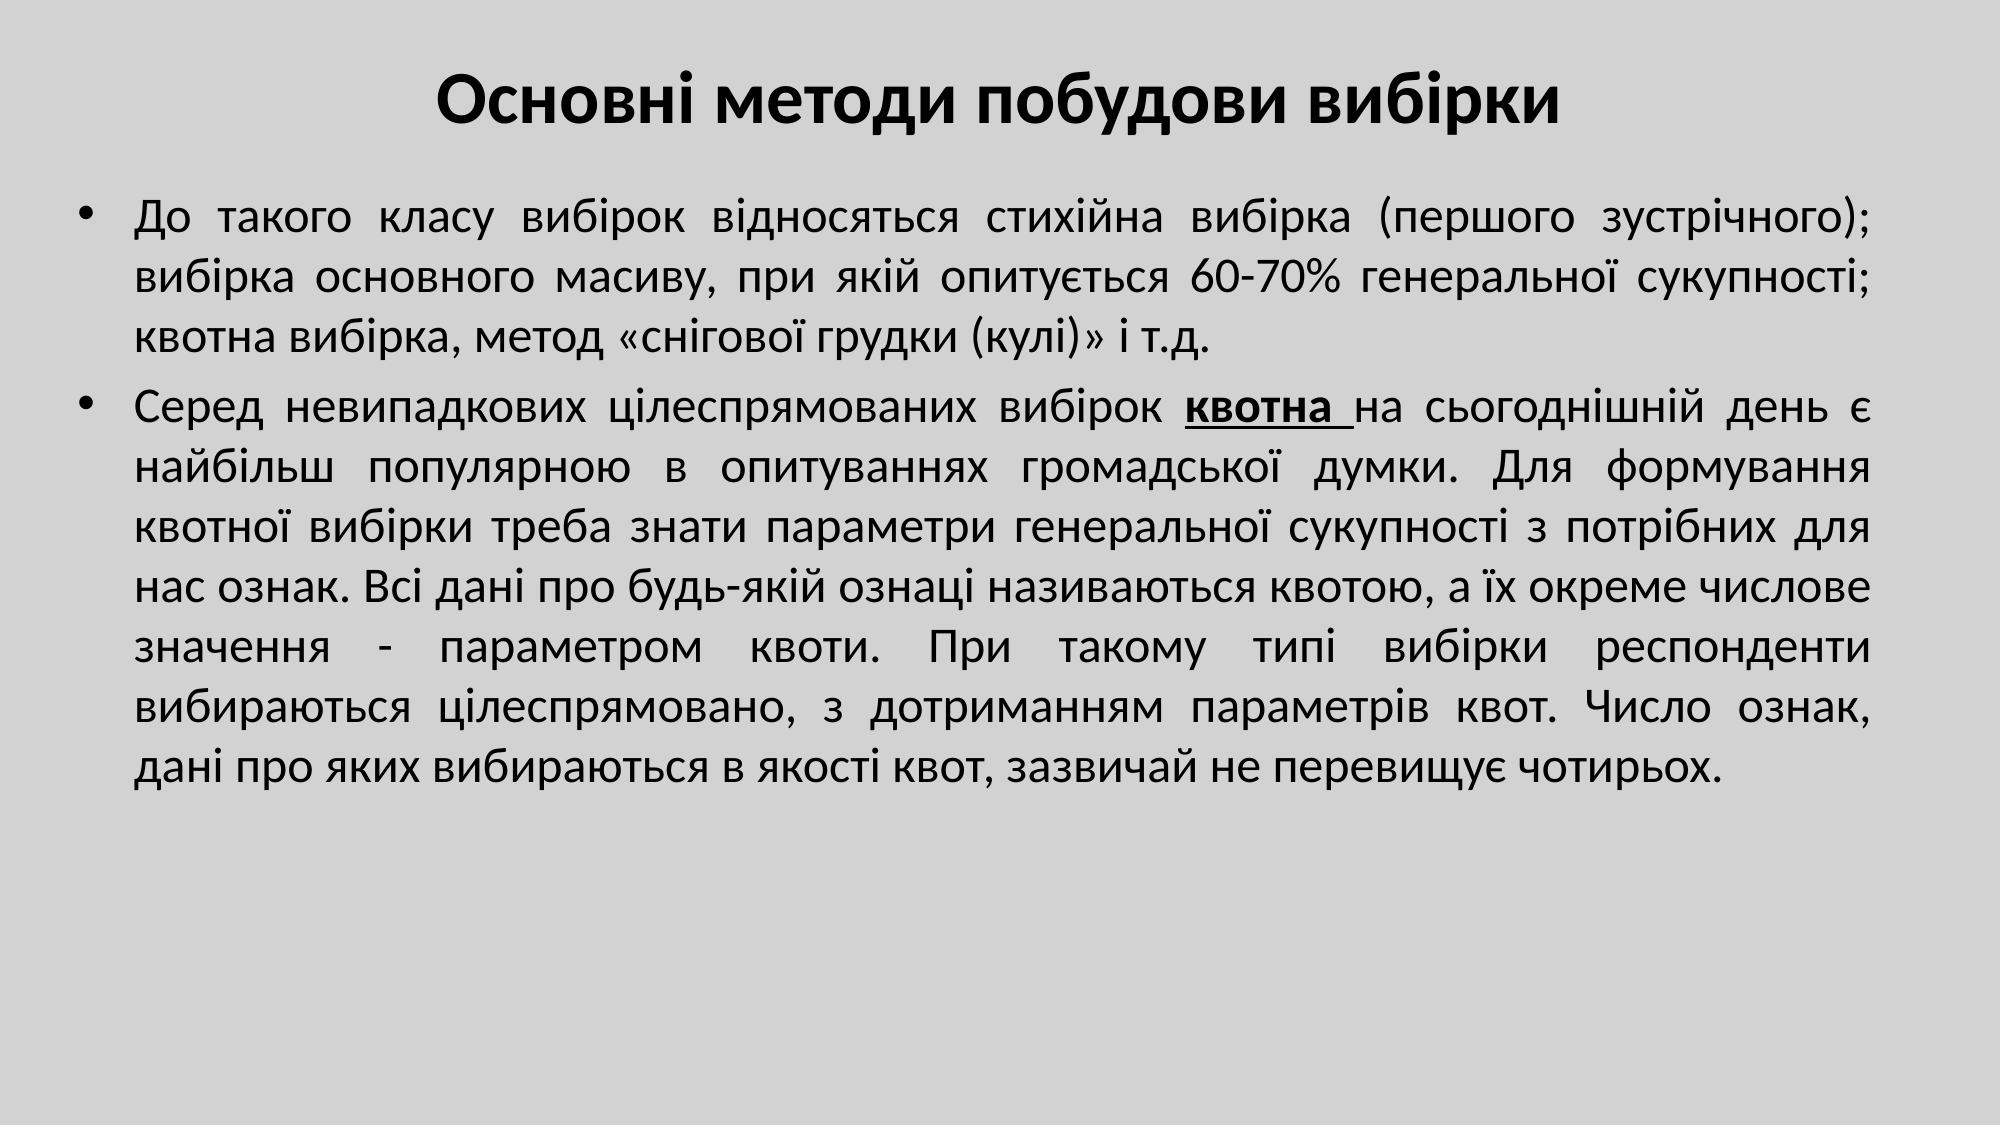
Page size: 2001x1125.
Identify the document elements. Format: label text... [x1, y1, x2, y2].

title Основні методи побудови вибірки [99, 37, 1900, 150]
list До такого класу вибірок відносяться стихійна вибірка (першого зустрічного); вибірка основного масиву, при якій опитується 60-70% генеральної сукупності; квотна вибірка, метод «снігової грудки (кулі)» і т.д. Серед невипадкових цілеспрямованих вибірок квотна на сьогоднішній день є найбільш популярною в опитуваннях громадської думки. Для формування квотної вибірки треба знати параметри генеральної сукупності з потрібних для нас ознак. Всі дані про будь-якій ознаці називаються квотою, а їх окреме числове значення - параметром квоти. При такому типі вибірки респонденти вибираються цілеспрямовано, з дотриманням параметрів квот. Число ознак, дані про яких вибираються в якості квот, зазвичай не перевищує чотирьох. [62, 174, 1888, 1075]
